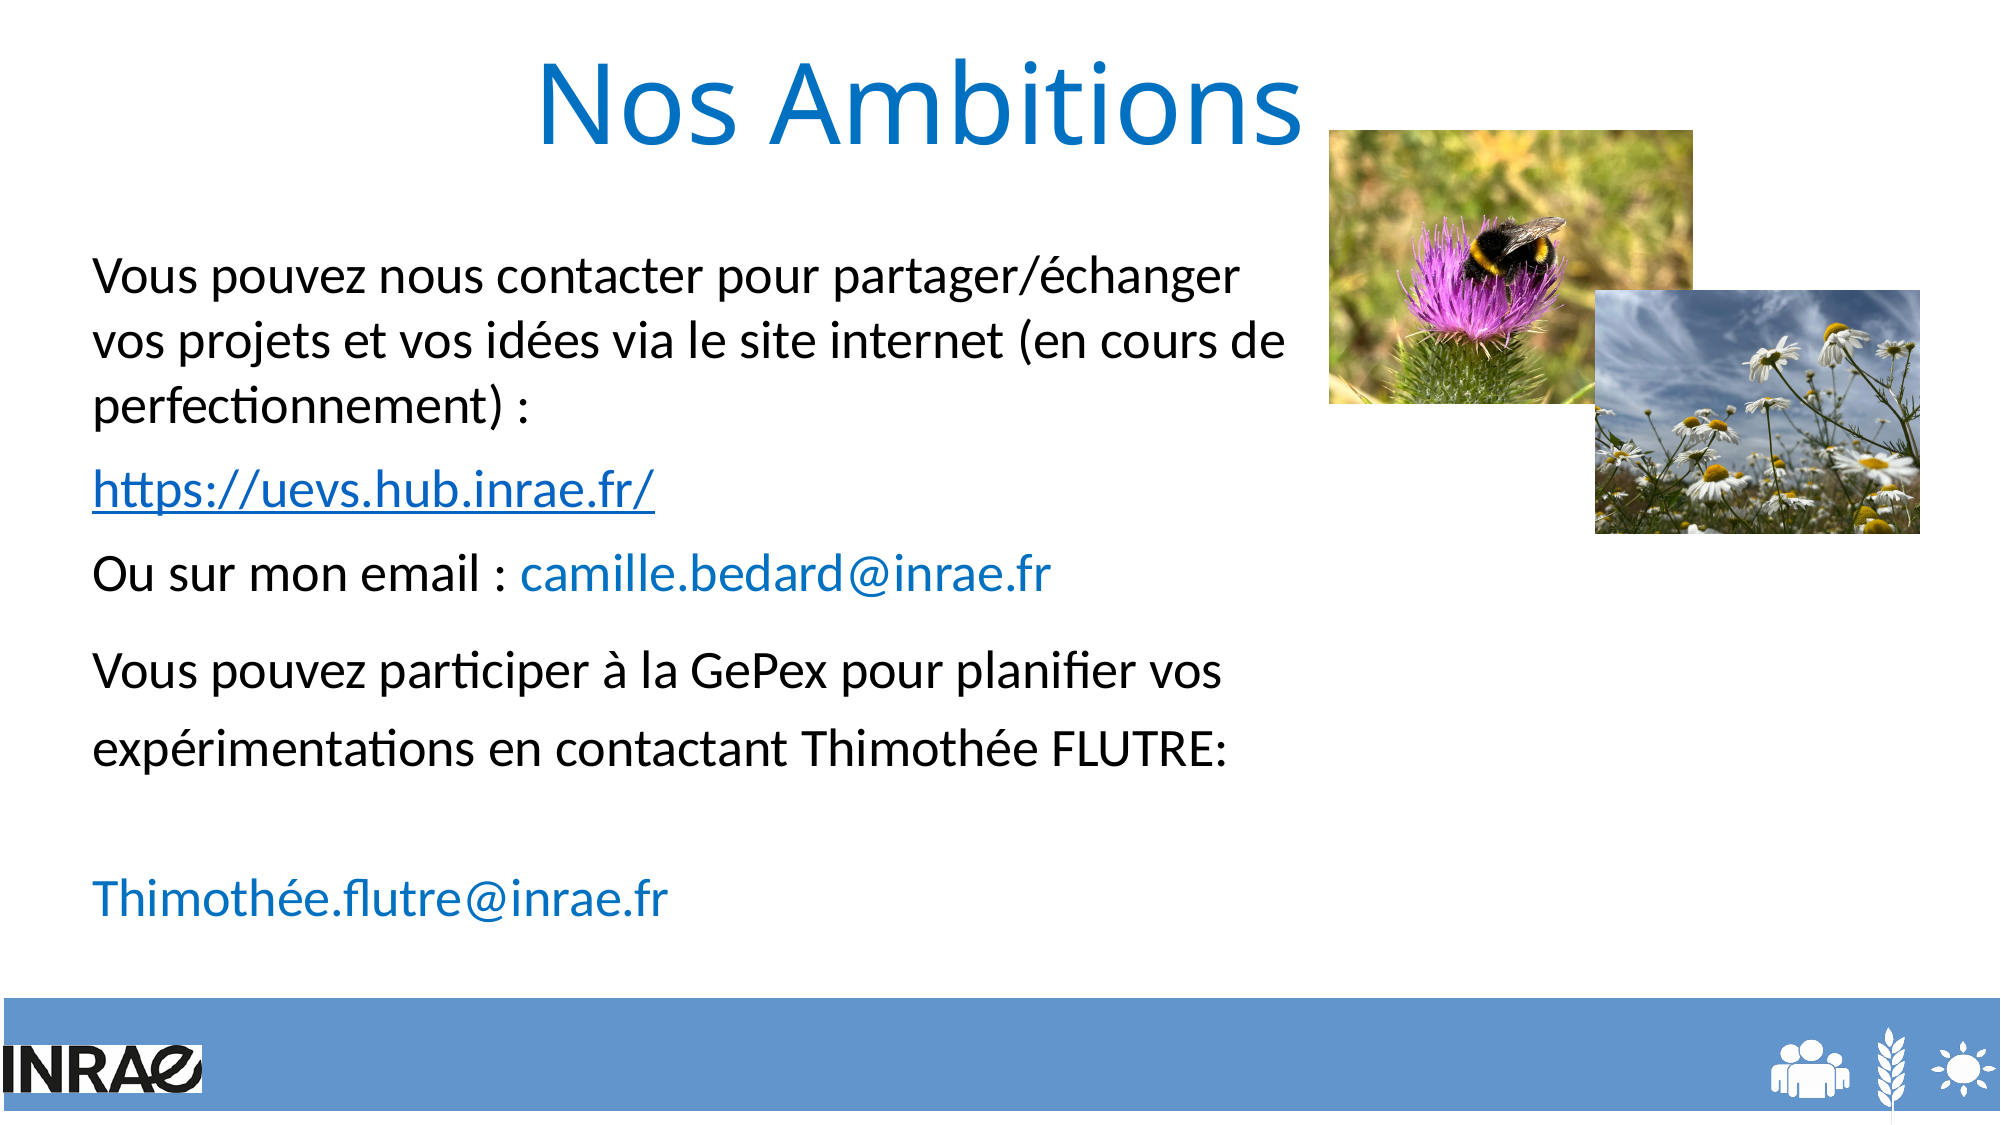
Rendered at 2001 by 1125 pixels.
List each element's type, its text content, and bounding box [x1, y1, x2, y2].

picture [1329, 130, 1920, 534]
title Nos Ambitions [57, 0, 1783, 218]
list Vous pouvez nous contacter pour partager/échanger vos projets et vos idées via le site internet (en cours de perfectionnement) : https://uevs.hub.inrae.fr/ Ou sur mon email : camille.bedard@inrae.fr Vous pouvez participer à la GePex pour planifier vos expérimentations en contactant Thimothée FLUTRE: Thimothée.flutre@inrae.fr [77, 231, 1330, 946]
picture [3, 998, 2000, 1125]
